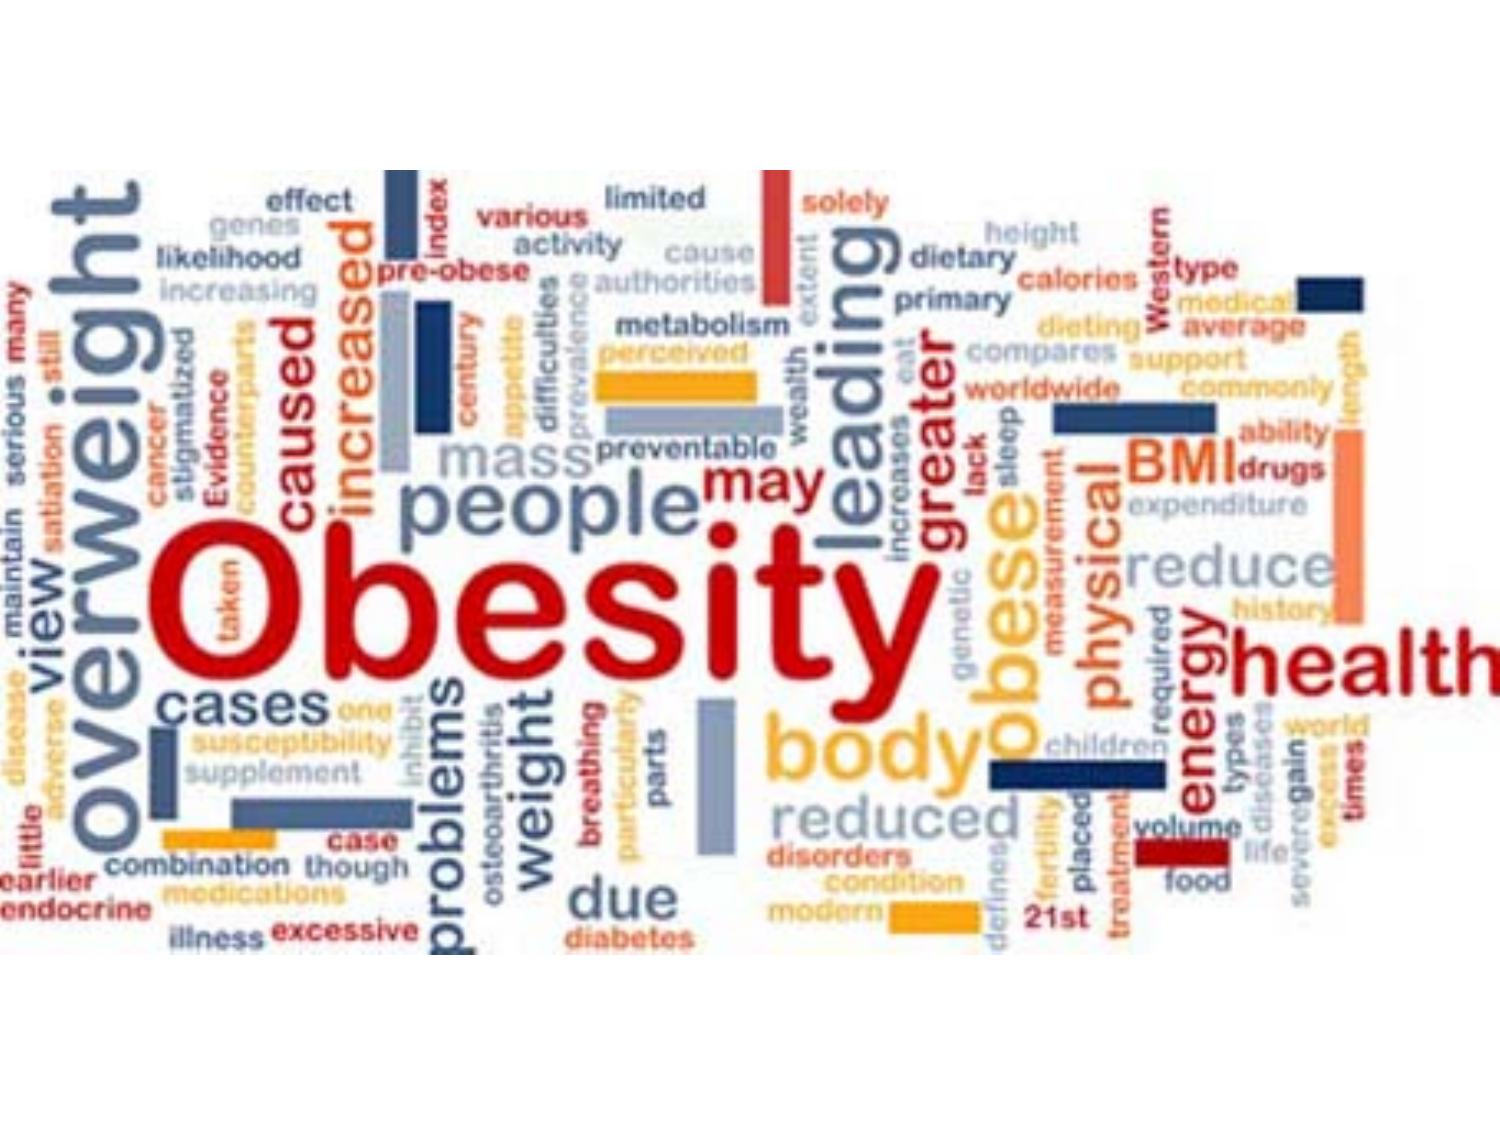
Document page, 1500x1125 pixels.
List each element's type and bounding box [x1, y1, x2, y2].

picture [0, 169, 1500, 955]
